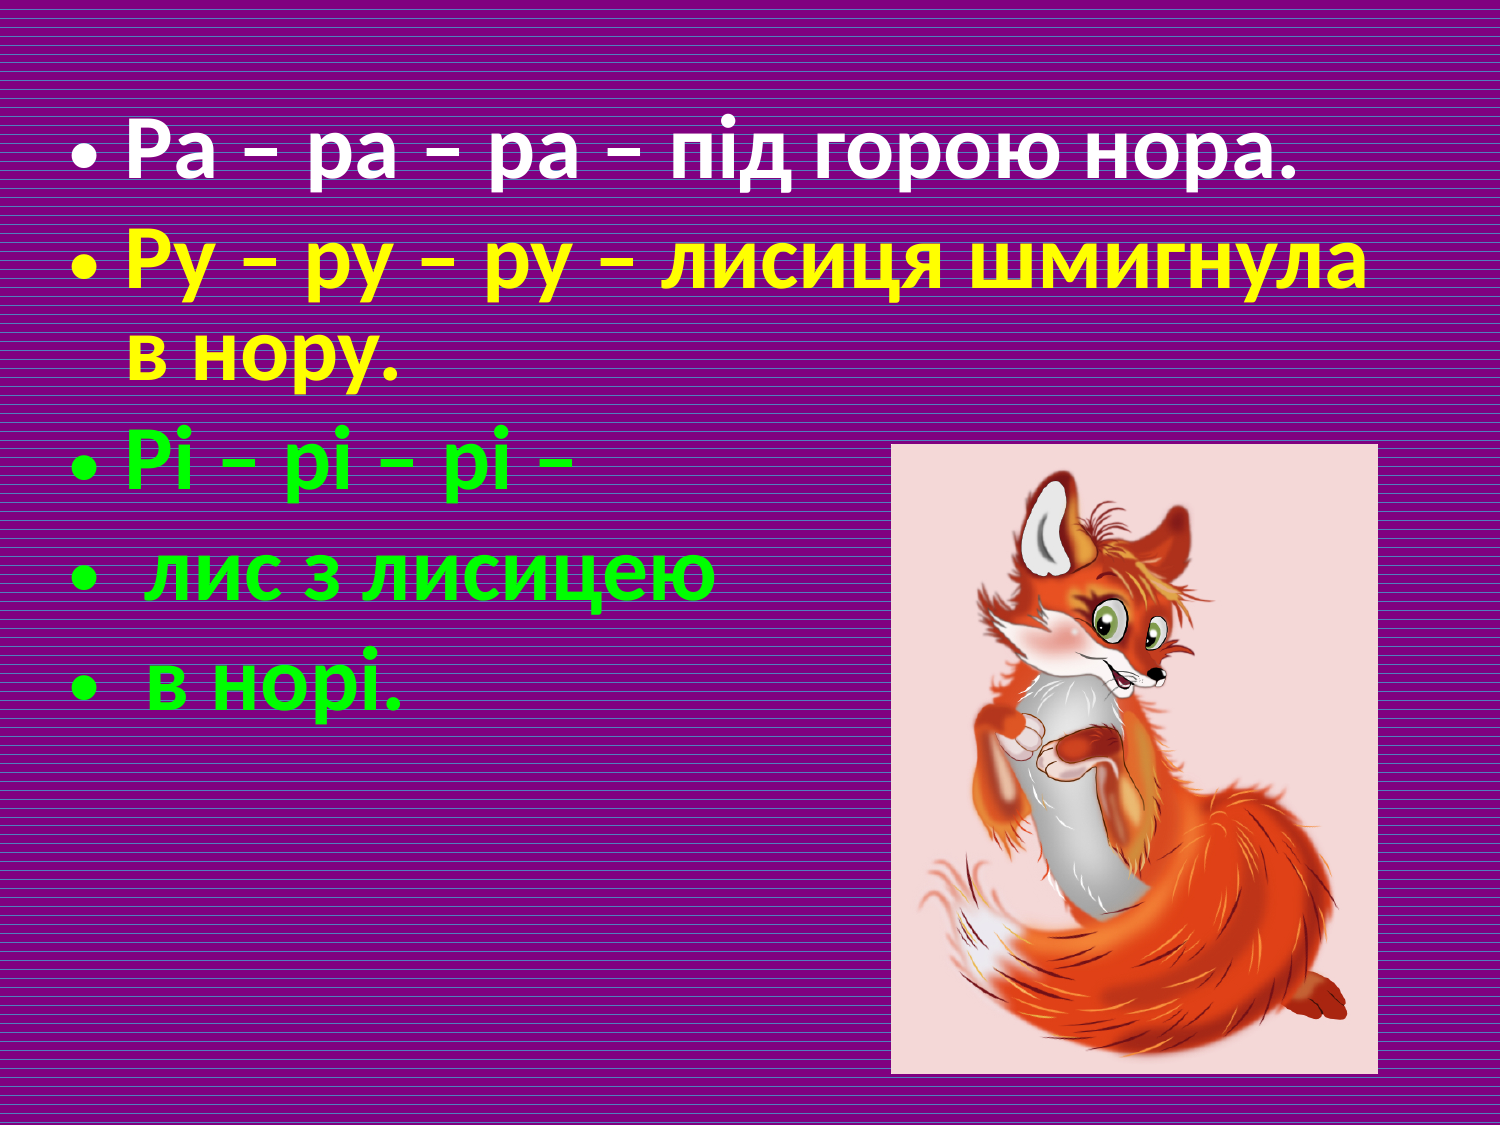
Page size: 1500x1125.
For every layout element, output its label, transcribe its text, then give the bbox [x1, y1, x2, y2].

list Ра – ра – ра – під горою нора. Ру – ру – ру – лисиця шмигнула в нору. Рі – рі – рі – лис з лисицею в норі. [53, 101, 1425, 1005]
picture [891, 444, 1379, 1075]
